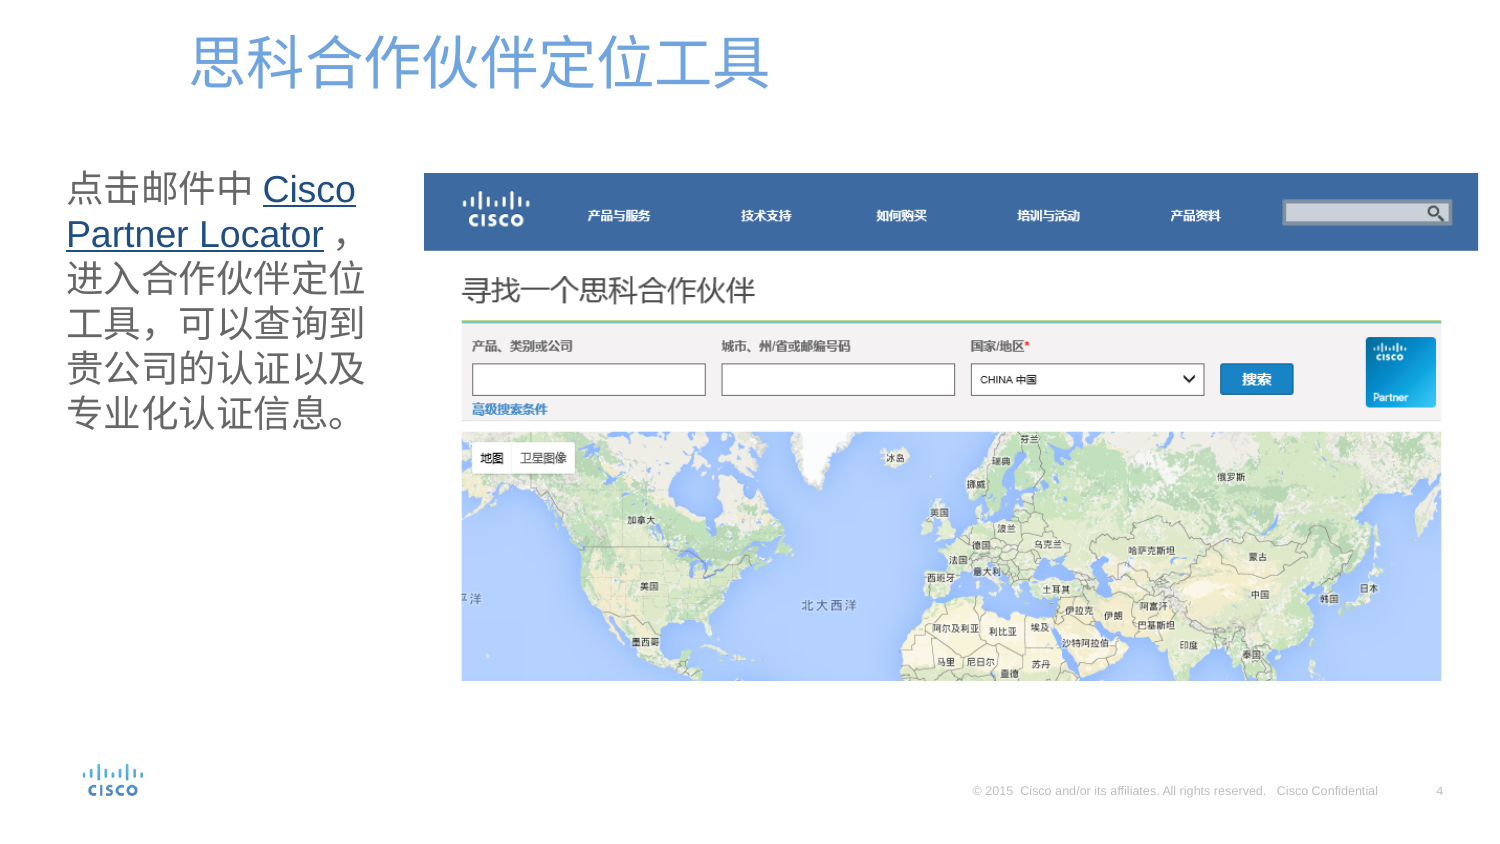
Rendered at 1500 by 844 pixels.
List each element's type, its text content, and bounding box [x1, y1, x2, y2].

picture [423, 173, 1479, 681]
text_box 点击邮件中Cisco Partner Locator，进入合作伙伴定位工具，可以查询到贵公司的认证以及专业化认证信息。 [51, 157, 394, 443]
title 思科合作伙伴定位工具 [173, 30, 1500, 106]
picture [77, 758, 149, 803]
